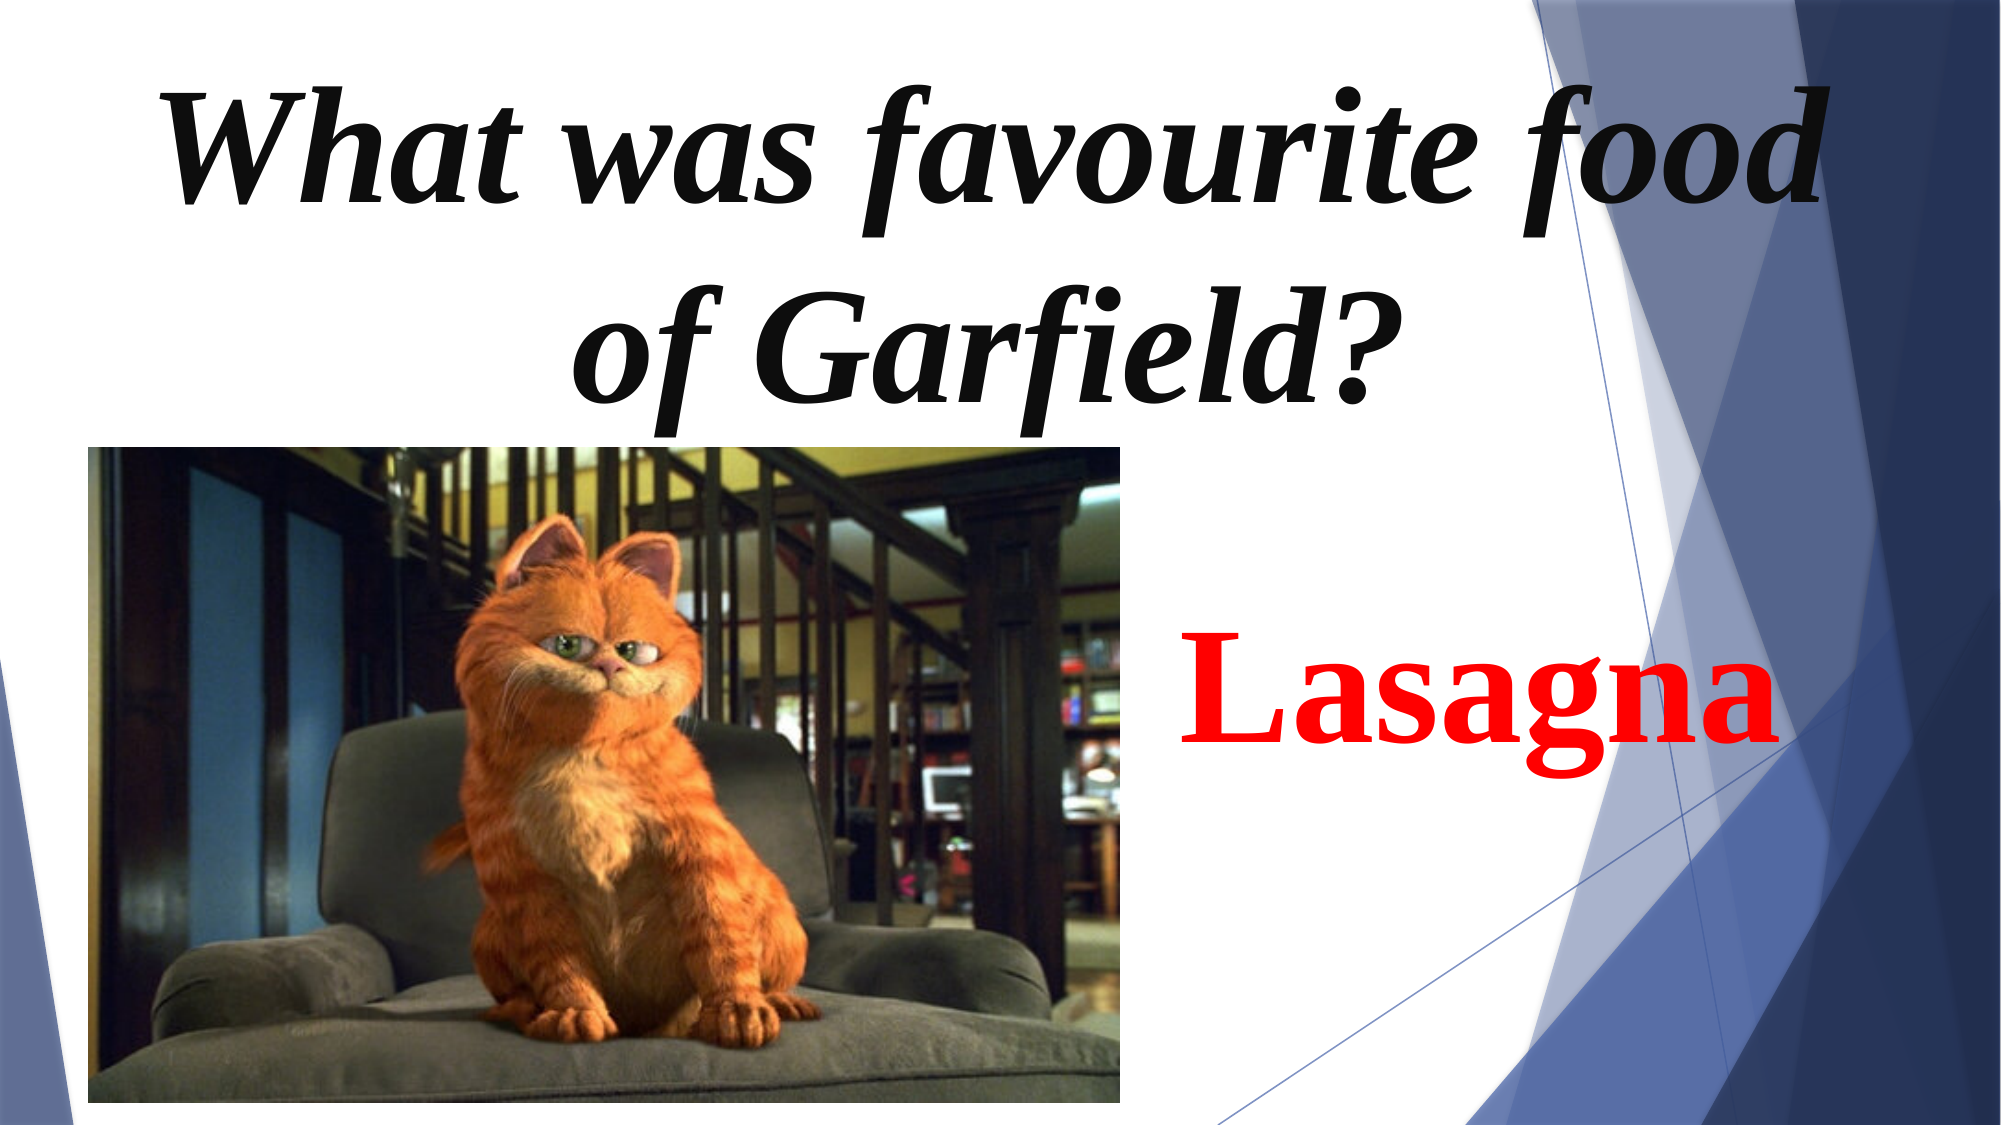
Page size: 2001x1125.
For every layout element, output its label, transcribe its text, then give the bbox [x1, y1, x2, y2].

text_box What was favourite food of Garfield? [69, 28, 1912, 444]
picture [88, 446, 1120, 1104]
text_box Lasagna [1165, 568, 1798, 784]
